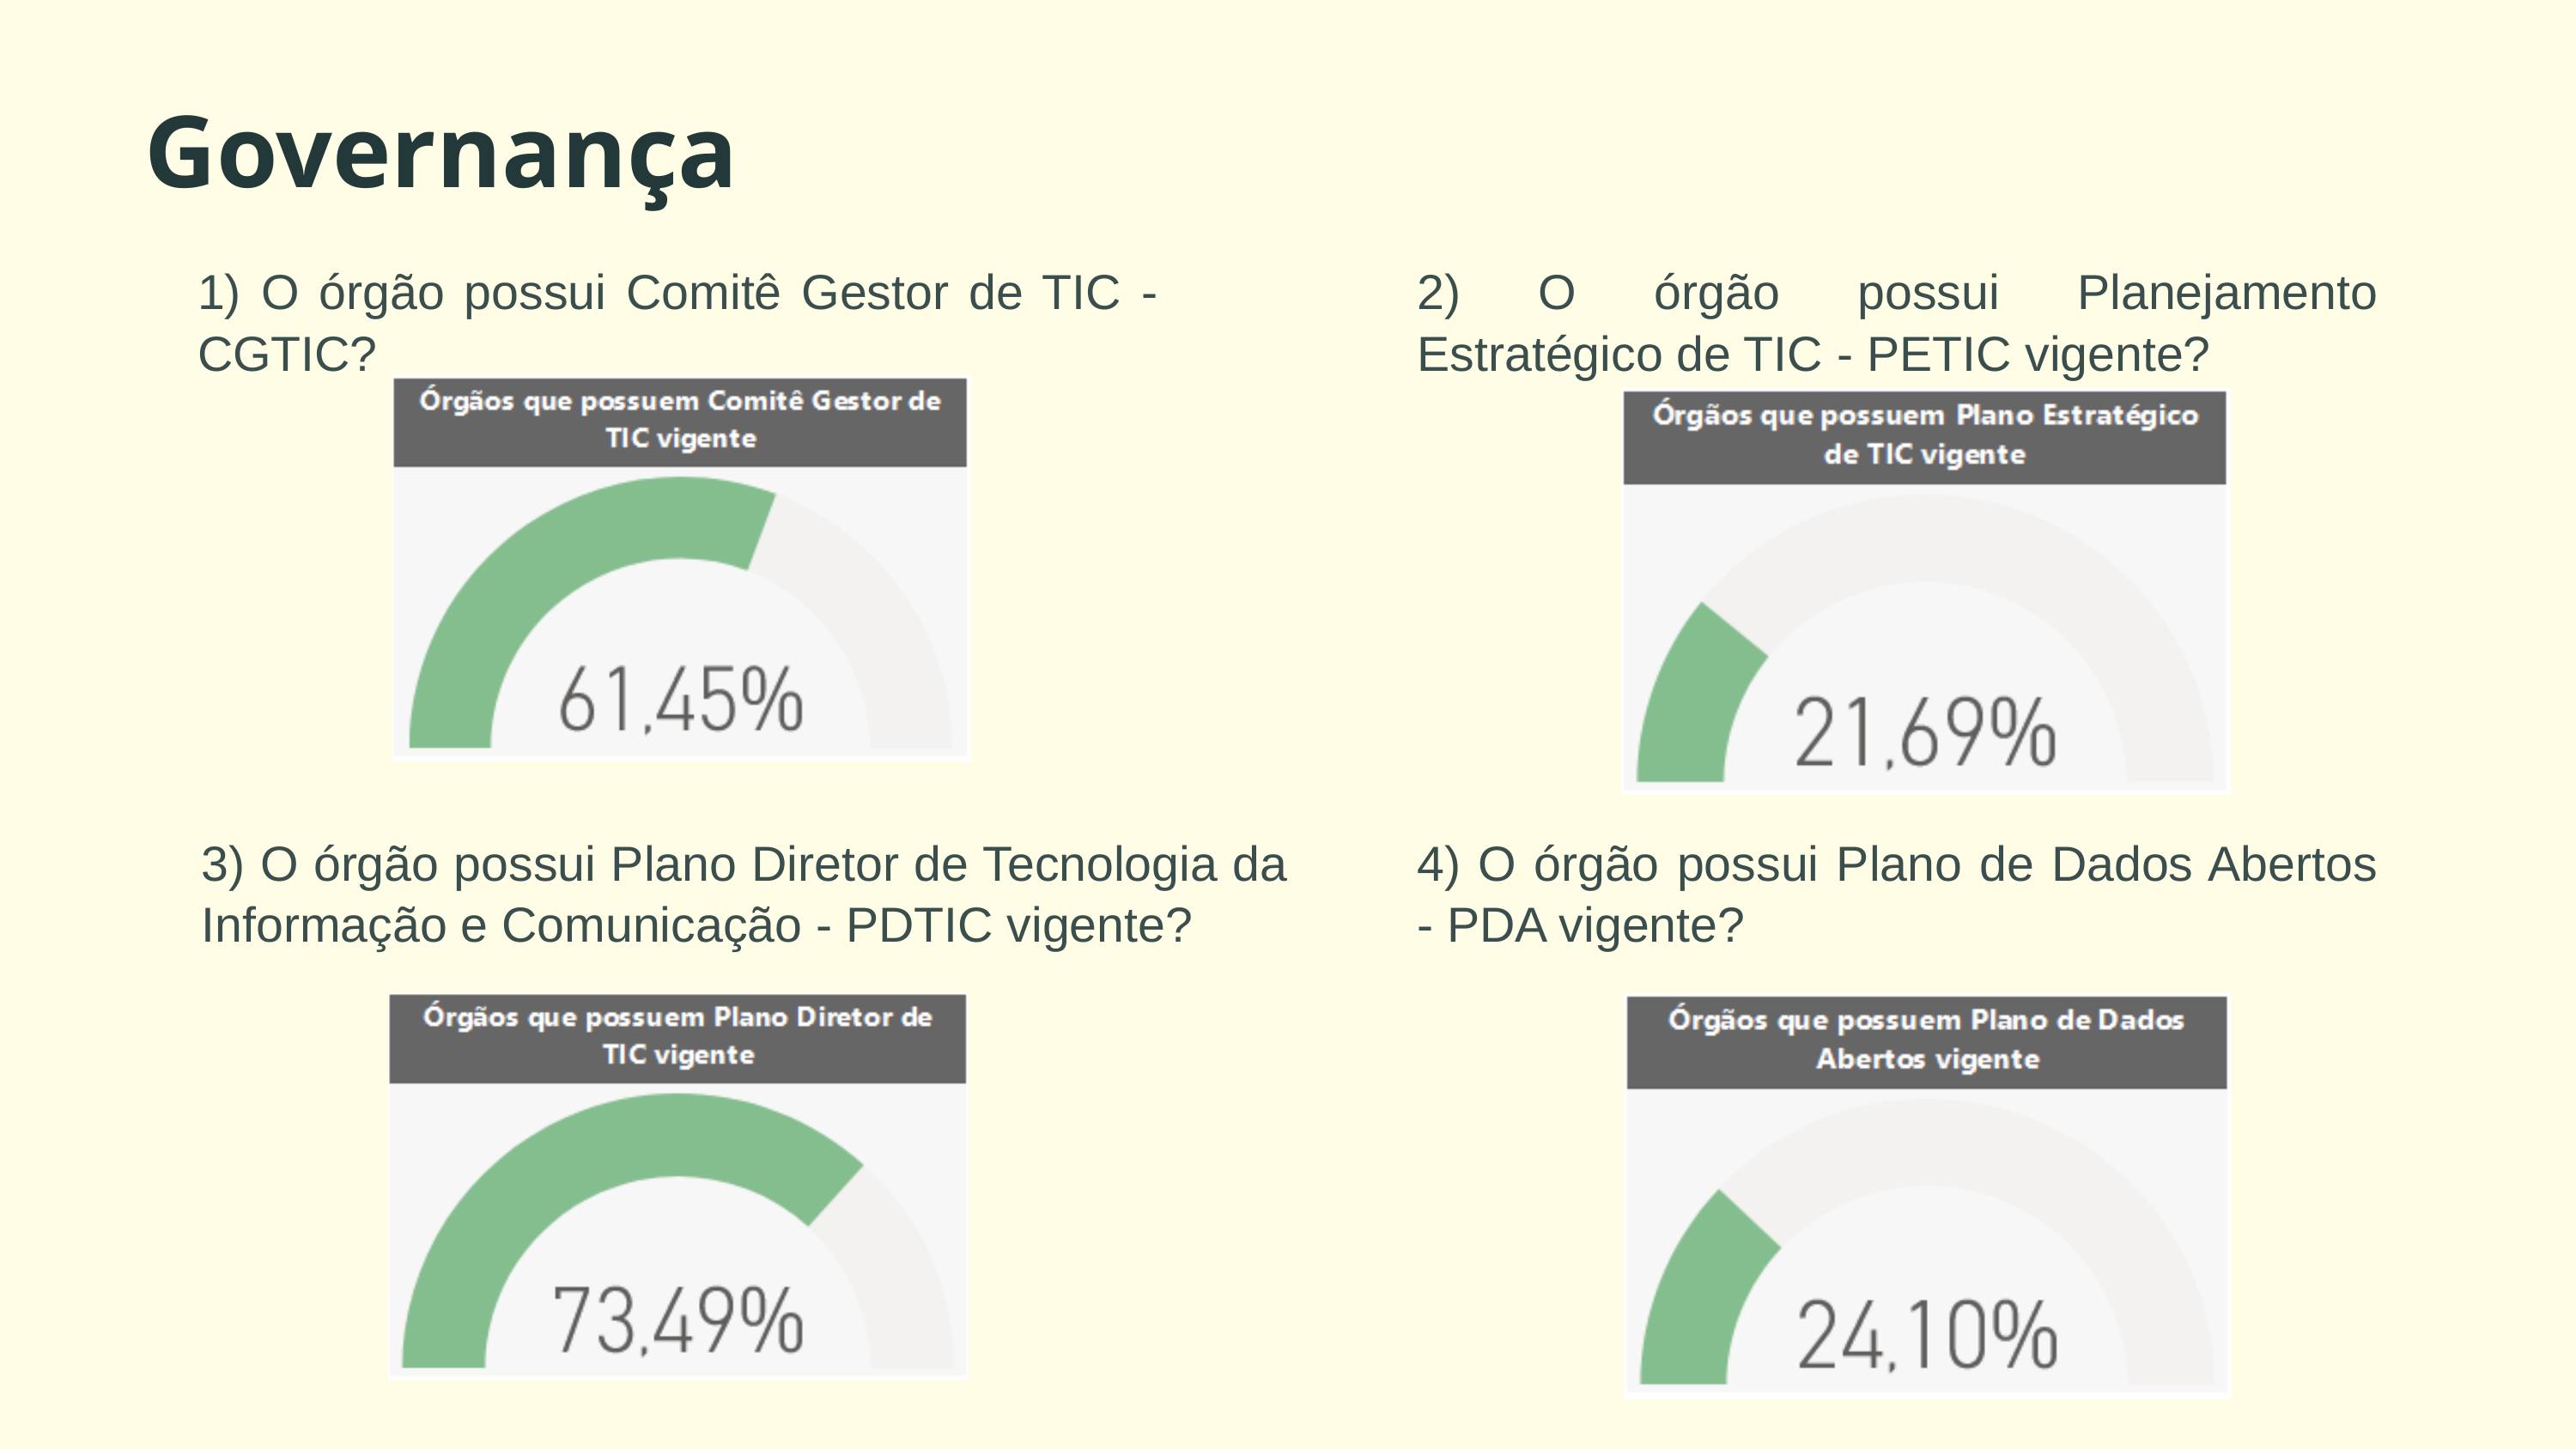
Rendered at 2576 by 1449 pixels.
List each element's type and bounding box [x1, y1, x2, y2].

text_box [0, 0, 2576, 1449]
